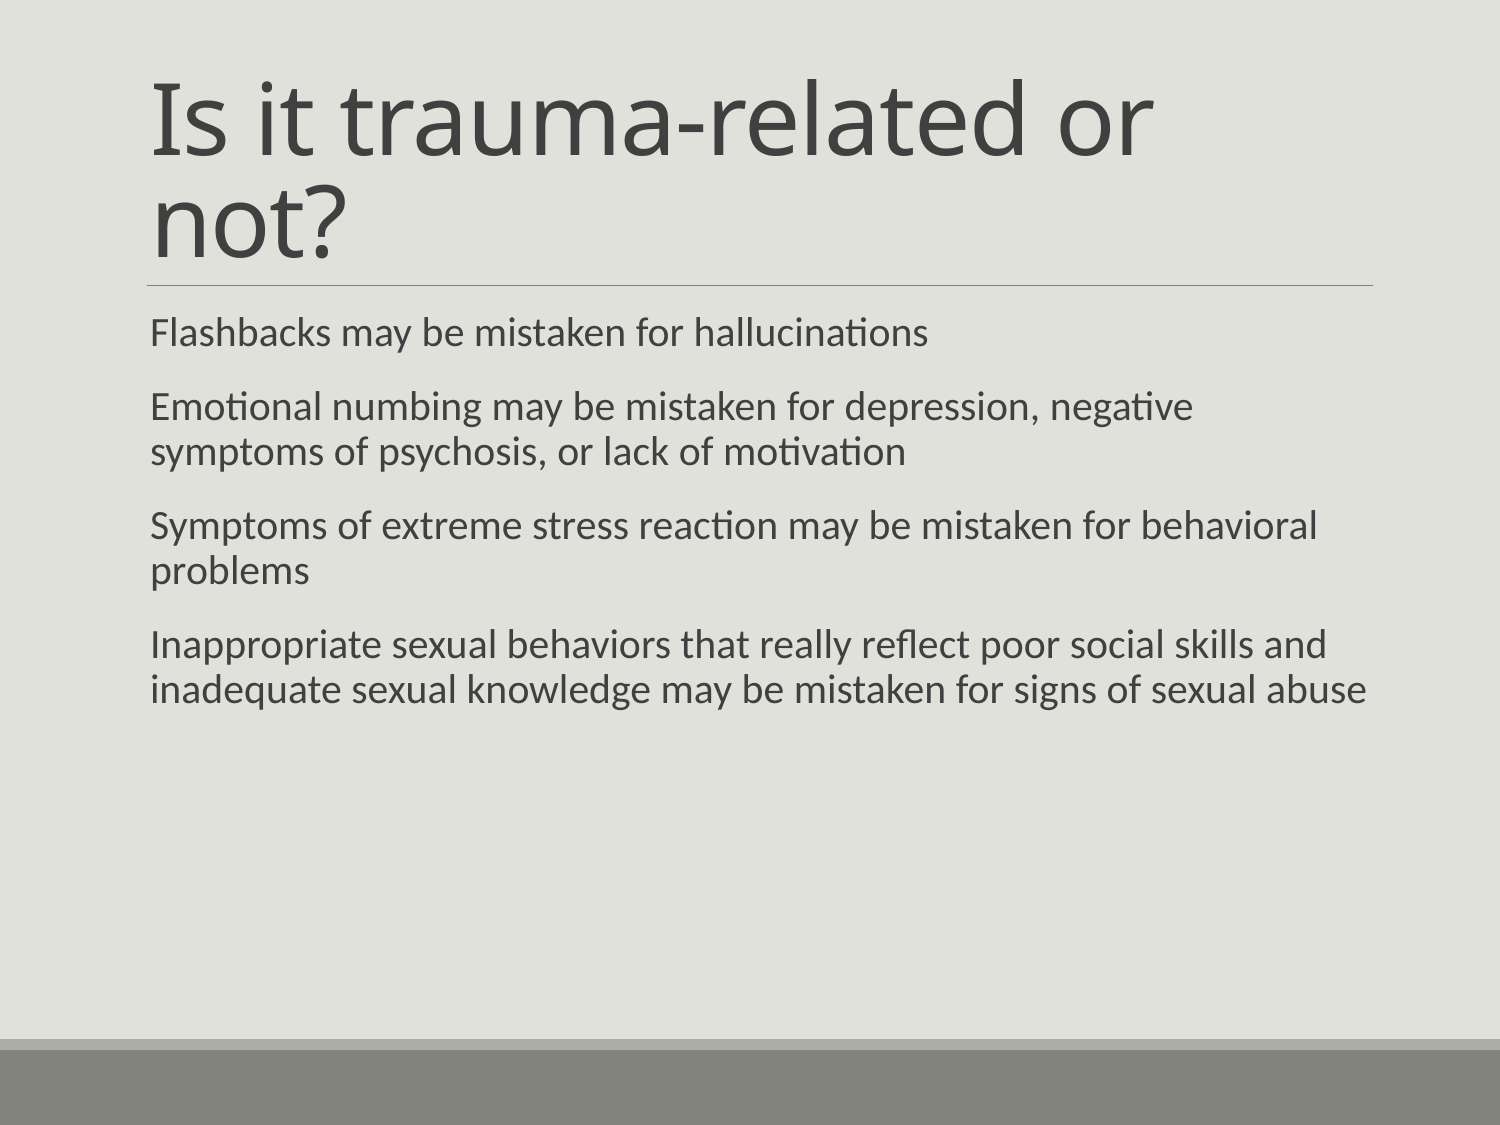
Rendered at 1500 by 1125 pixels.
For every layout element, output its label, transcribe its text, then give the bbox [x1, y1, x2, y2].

list Flashbacks may be mistaken for hallucinations Emotional numbing may be mistaken for depression, negative symptoms of psychosis, or lack of motivation Symptoms of extreme stress reaction may be mistaken for behavioral problems Inappropriate sexual behaviors that really reflect poor social skills and inadequate sexual knowledge may be mistaken for signs of sexual abuse [135, 302, 1373, 963]
title Is it trauma-related or not? [135, 47, 1373, 285]
